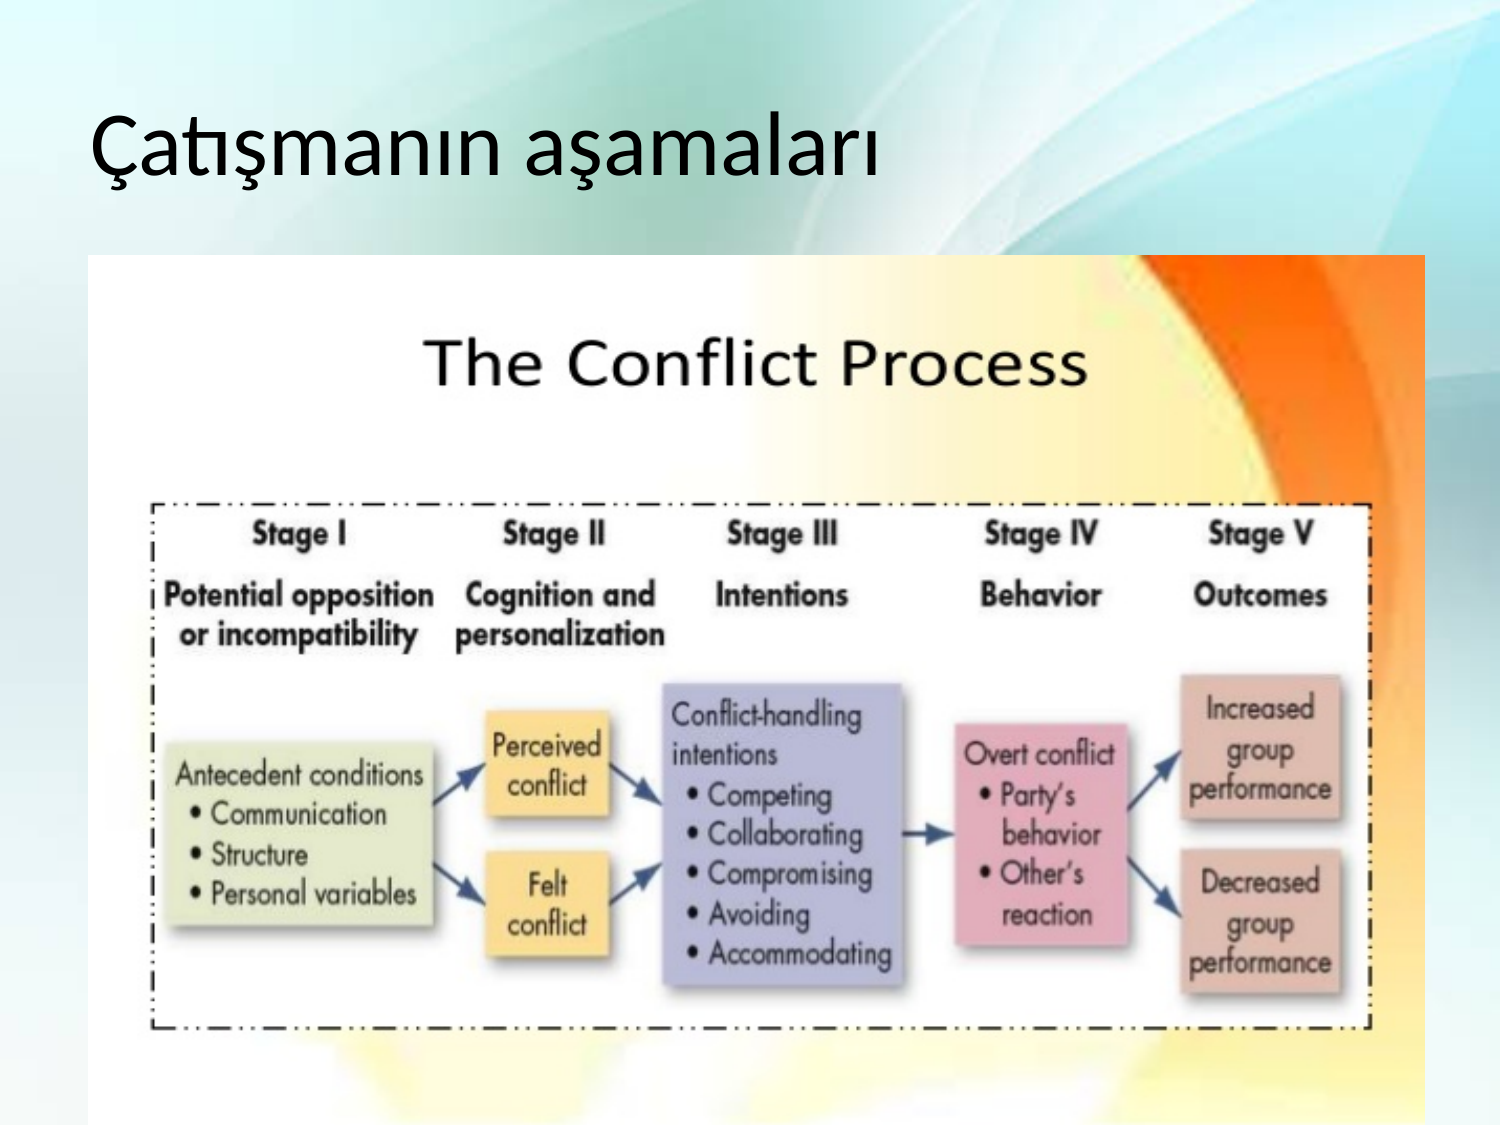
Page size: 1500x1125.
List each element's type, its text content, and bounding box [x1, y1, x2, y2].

picture [0, 0, 1500, 1125]
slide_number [75, 1042, 83, 1103]
title Çatışmanın aşamaları [75, 45, 1425, 233]
